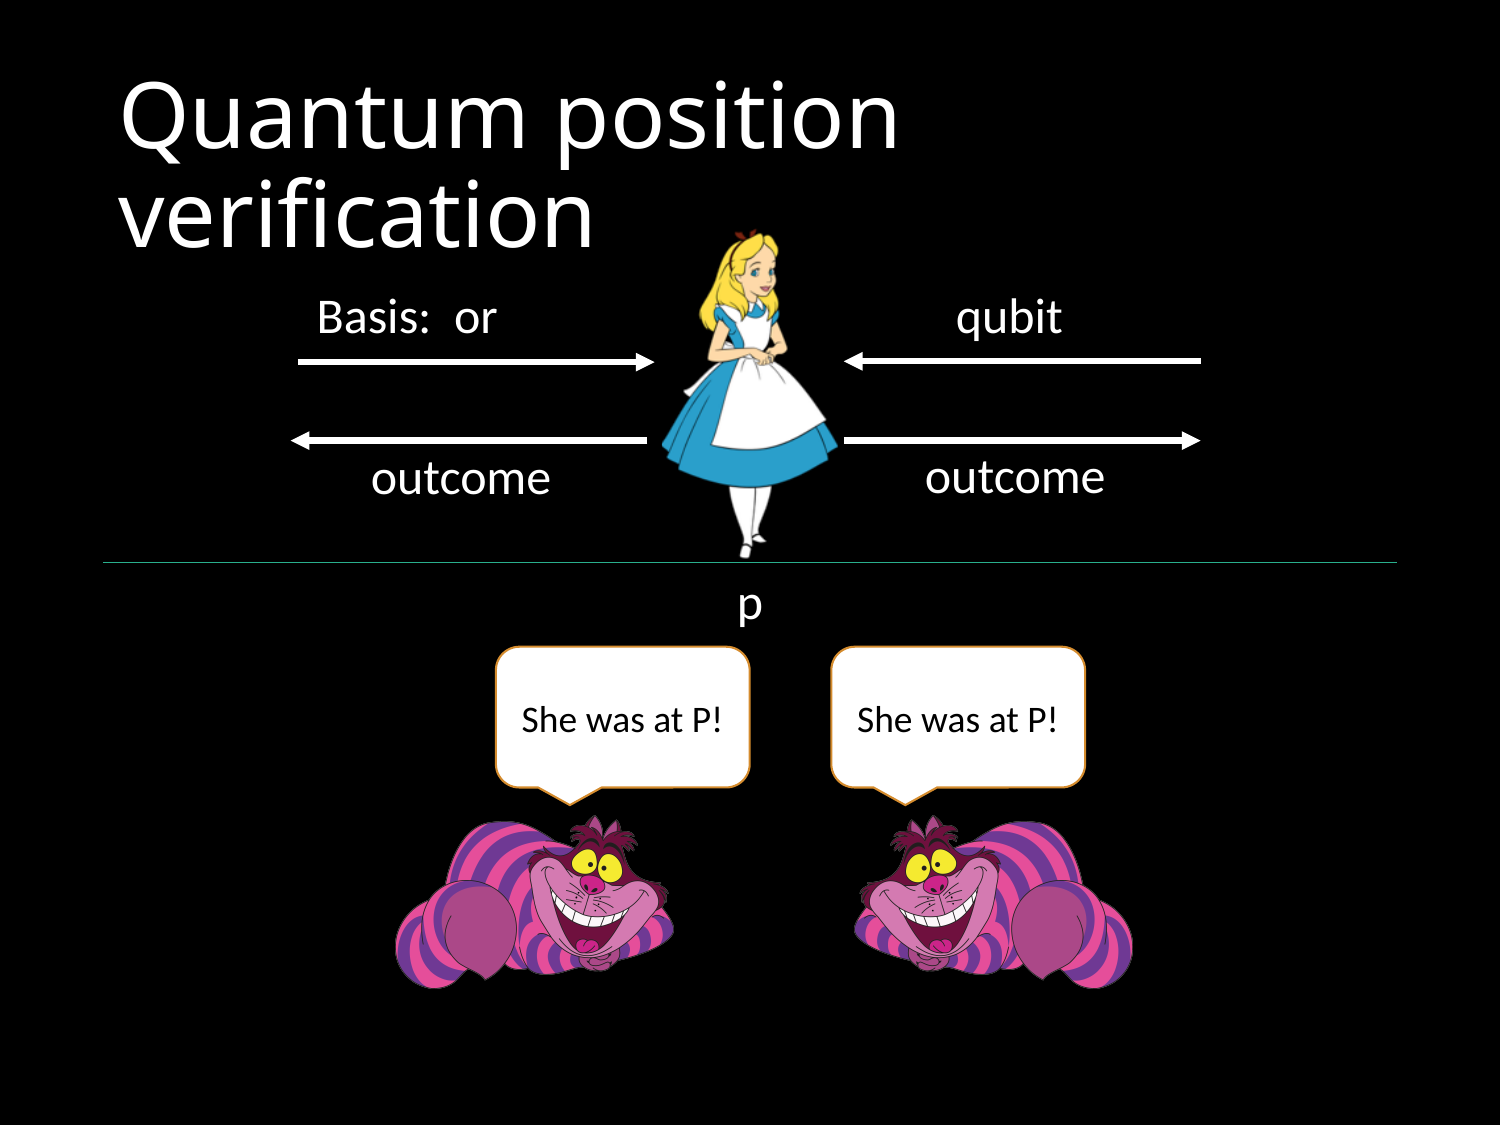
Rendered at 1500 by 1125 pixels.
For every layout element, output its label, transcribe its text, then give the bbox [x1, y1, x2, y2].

text_box outcome [910, 441, 1156, 512]
text_box She was at P! [494, 645, 751, 807]
picture [395, 815, 674, 989]
picture [853, 815, 1133, 989]
text_box outcome [910, 436, 1156, 440]
picture [661, 228, 839, 562]
title Quantum position verification [103, 59, 1397, 278]
text_box She was at P! [830, 645, 1087, 807]
text_box p [722, 563, 778, 638]
text_box qubit [941, 276, 1158, 352]
text_box outcome [355, 441, 598, 512]
